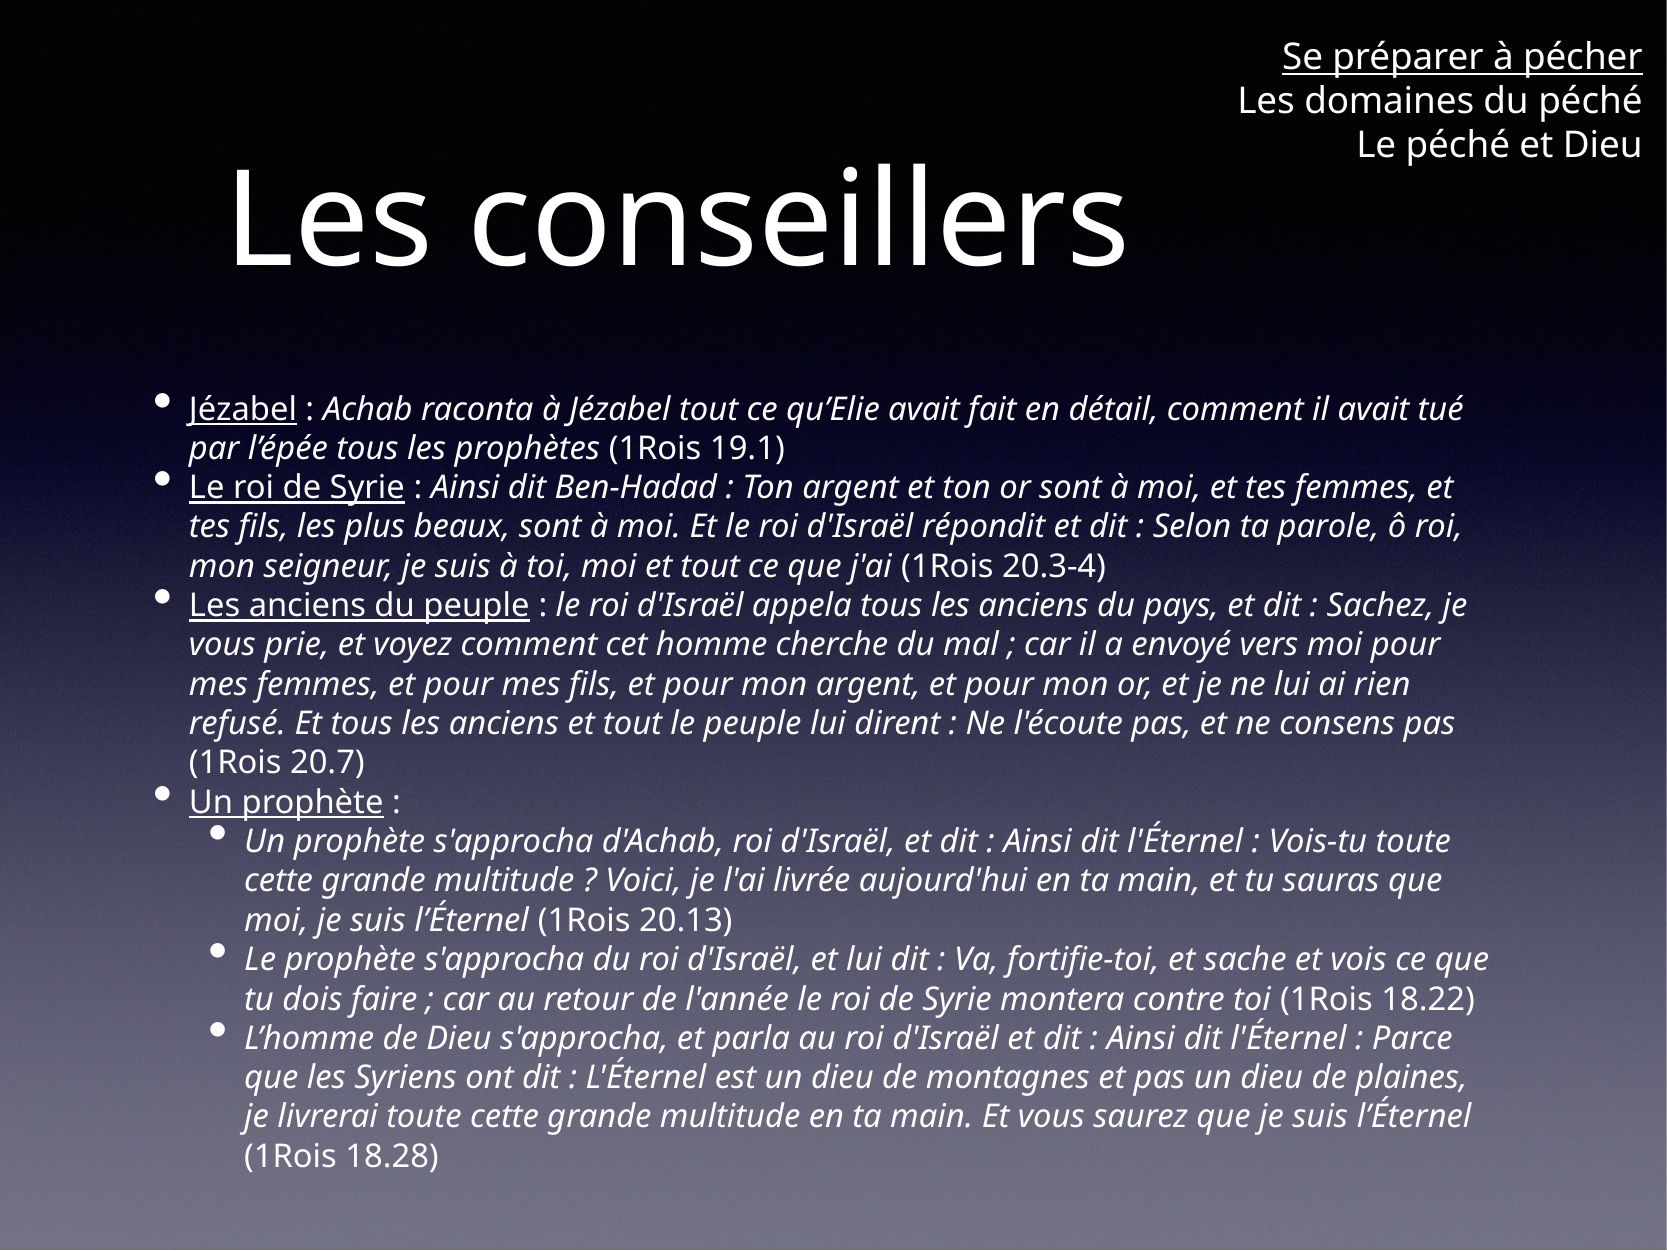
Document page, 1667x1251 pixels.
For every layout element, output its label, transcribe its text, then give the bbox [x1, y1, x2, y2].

text_box Se préparer à pécher Les domaines du péché Le péché et Dieu [1222, 6, 1650, 192]
picture [0, 0, 1667, 1250]
title Les conseillers [0, 55, 1331, 370]
list Jézabel : Achab raconta à Jézabel tout ce qu’Elie avait fait en détail, comment il avait tué par l’épée tous les prophètes (1Rois 19.1) Le roi de Syrie : Ainsi dit Ben-Hadad : Ton argent et ton or sont à moi, et tes femmes, et tes fils, les plus beaux, sont à moi. Et le roi d'Israël répondit et dit : Selon ta parole, ô roi, mon seigneur, je suis à toi, moi et tout ce que j'ai (1Rois 20.3-4) Les anciens du peuple : le roi d'Israël appela tous les anciens du pays, et dit : Sachez, je vous prie, et voyez comment cet homme cherche du mal ; car il a envoyé vers moi pour mes femmes, et pour mes fils, et pour mon argent, et pour mon or, et je ne lui ai rien refusé. Et tous les anciens et tout le peuple lui dirent : Ne l'écoute pas, et ne consens pas (1Rois 20.7) Un prophète : Un prophète s'approcha d'Achab, roi d'Israël, et dit : Ainsi dit l'Éternel : Vois-tu toute cette grande multitude ? Voici, je l'ai livrée aujourd'hui en ta main, et tu sauras que moi, je suis l’Éternel (1Rois 20.13) Le prophète s'approcha du roi d'Israël, et lui dit : Va, fortifie-toi, et sache et vois ce que tu dois faire ; car au retour de l'année le roi de Syrie montera contre toi (1Rois 18.22) L’homme de Dieu s'approcha, et parla au roi d'Israël et dit : Ainsi dit l'Éternel : Parce que les Syriens ont dit : L'Éternel est un dieu de montagnes et pas un dieu de plaines, je livrerai toute cette grande multitude en ta main. Et vous saurez que je suis l’Éternel (1Rois 18.28) [125, 372, 1505, 1189]
